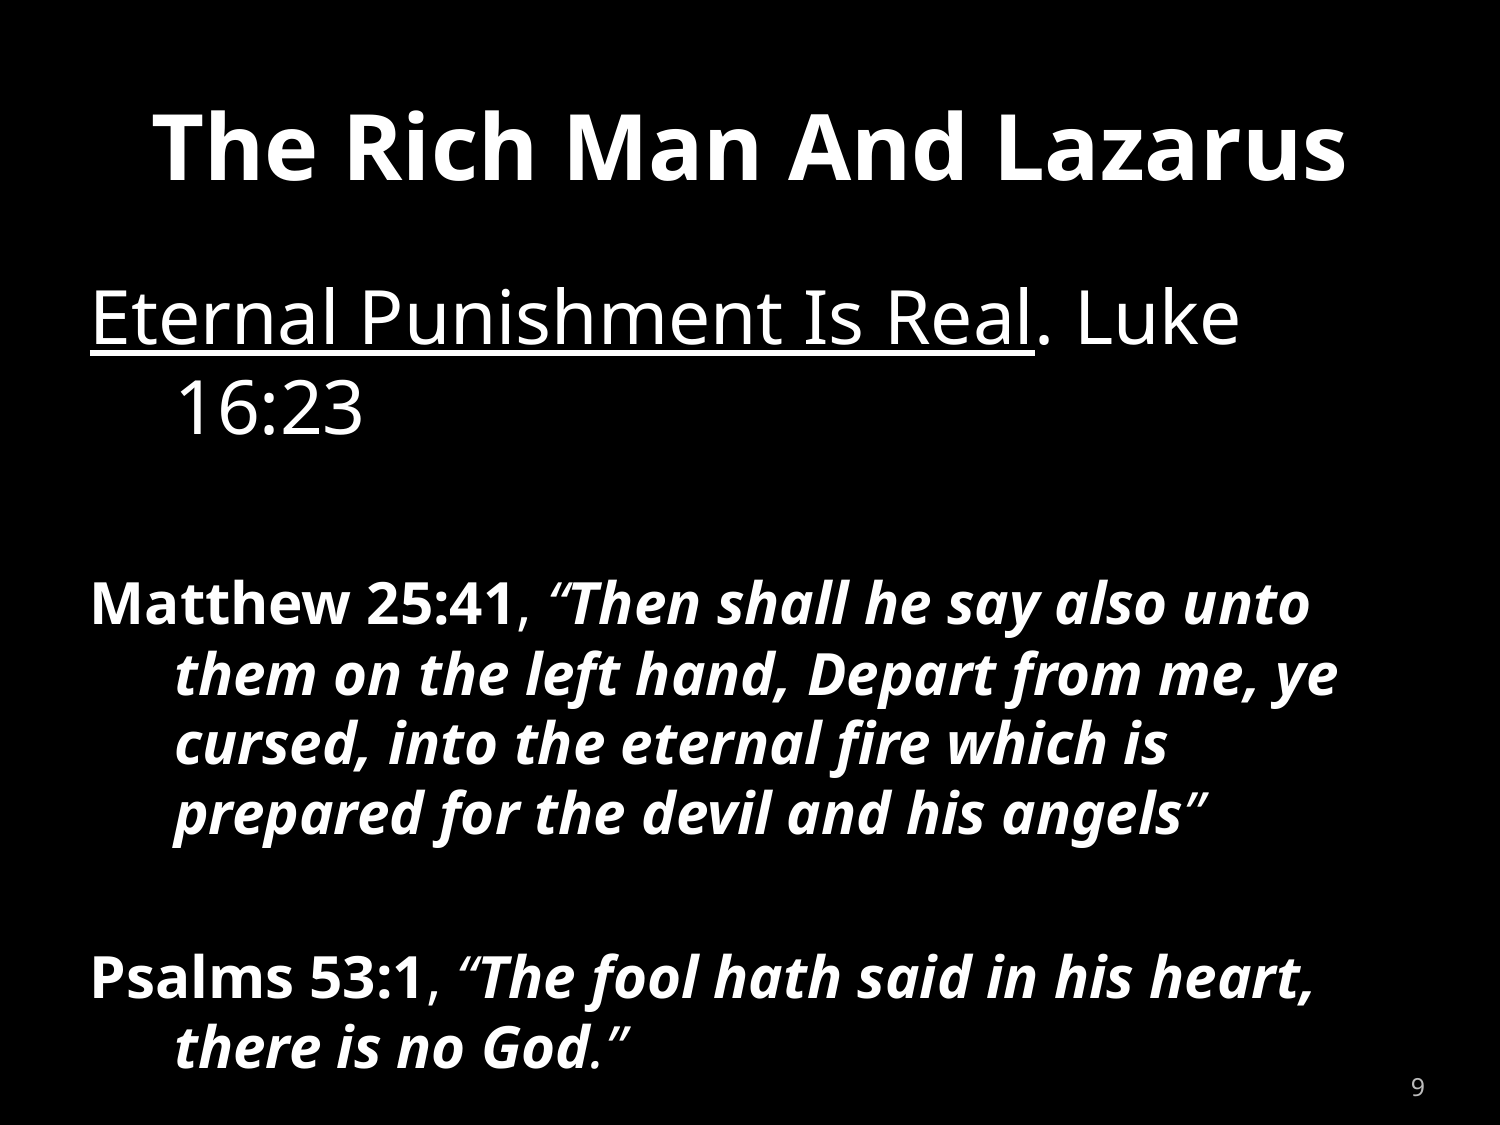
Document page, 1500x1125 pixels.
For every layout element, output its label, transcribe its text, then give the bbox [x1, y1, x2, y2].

slide_number 9 [1299, 1052, 1425, 1113]
list Eternal Punishment Is Real. Luke 16:23 Matthew 25:41, “Then shall he say also unto them on the left hand, Depart from me, ye cursed, into the eternal fire which is prepared for the devil and his angels” Psalms 53:1, “The fool hath said in his heart, there is no God.” [75, 262, 1425, 1088]
title The Rich Man And Lazarus [75, 42, 1425, 246]
